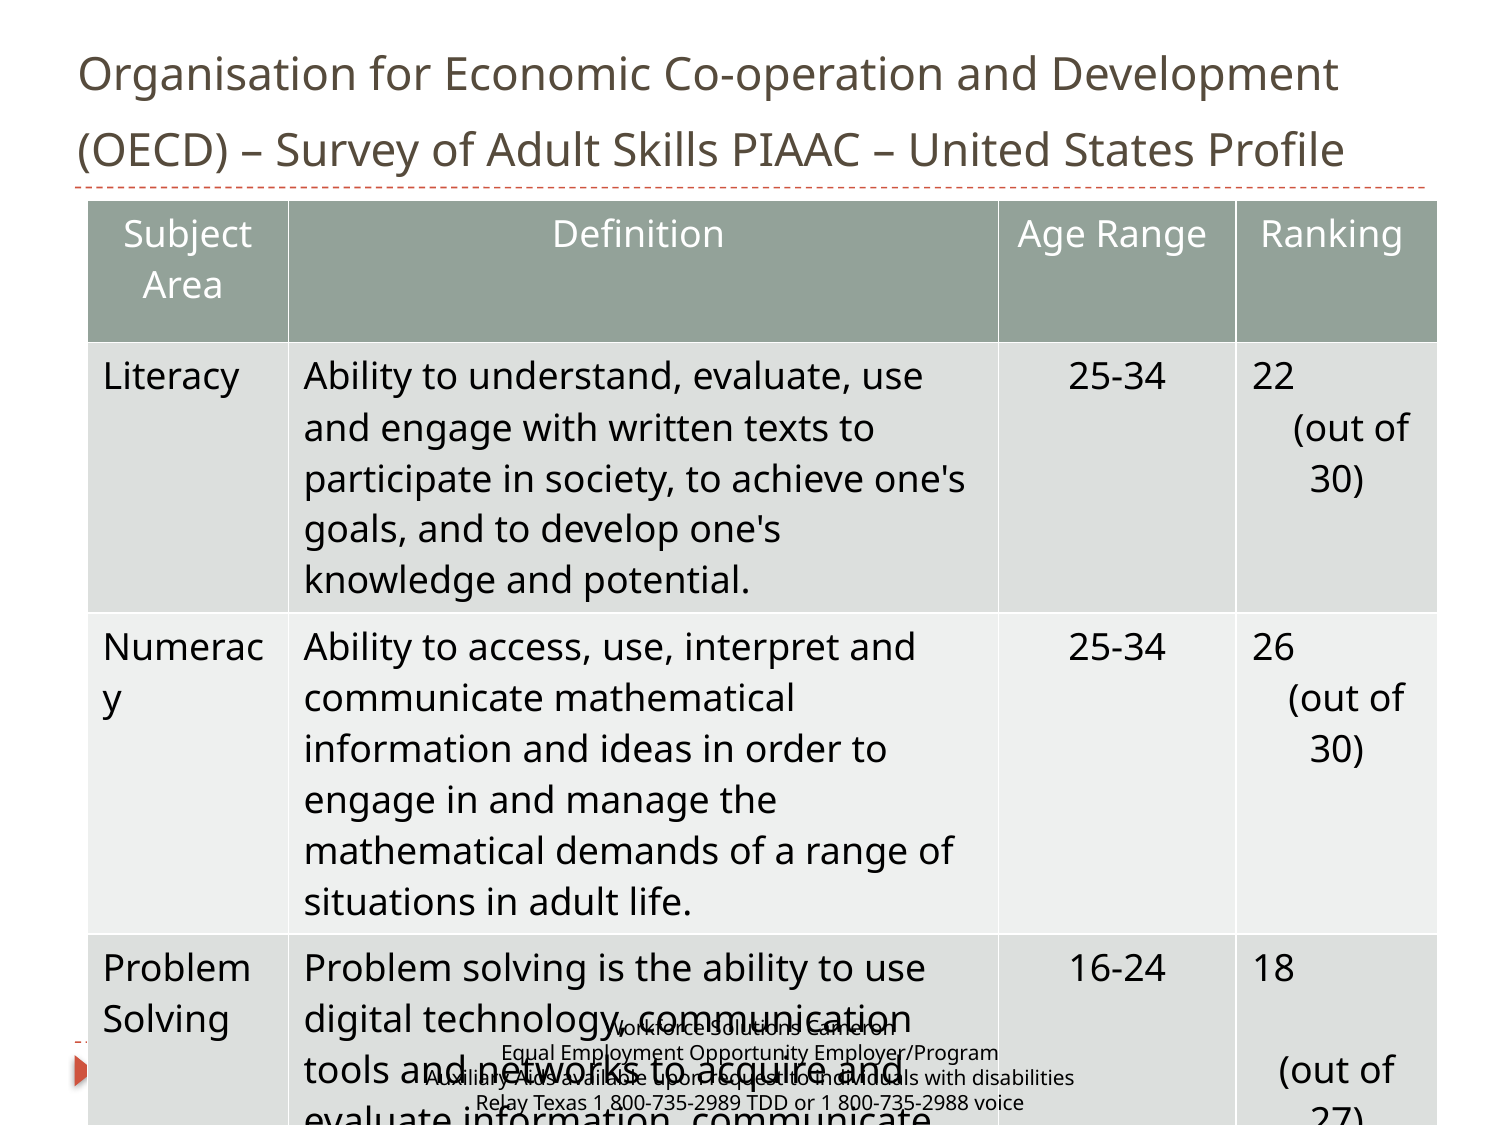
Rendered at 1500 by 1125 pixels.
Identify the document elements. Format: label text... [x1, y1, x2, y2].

table_cell Numeracy [88, 614, 288, 933]
table_cell Ability to access, use, interpret and communicate mathematical information and ideas in order to engage in and manage the mathematical demands of a range of situations in adult life. [289, 614, 998, 933]
table_cell Literacy [88, 343, 288, 612]
text_box Workforce Solutions Cameron Equal Employment Opportunity Employer/Program Auxiliary Aids available upon request to individuals with disabilities Relay Texas 1 800-735-2989 TDD or 1 800-735-2988 voice [387, 962, 1113, 1123]
table_cell 22 (out of 30) [1237, 343, 1437, 612]
table_cell 16-24 [999, 935, 1235, 1125]
table_cell 25-34 [999, 343, 1235, 612]
table_cell Problem Solving [88, 935, 288, 1125]
table_header Subject Area [88, 201, 288, 342]
table_header Definition [289, 201, 998, 342]
title Organisation for Economic Co-operation and Development (OECD) – Survey of Adult Skills PIAAC – United States Profile [62, 37, 1500, 188]
table_header Ranking [1237, 201, 1437, 342]
table_cell 18 (out of 27) [1237, 935, 1437, 1125]
table_cell Ability to understand, evaluate, use and engage with written texts to participate in society, to achieve one's goals, and to develop one's knowledge and potential. [289, 343, 998, 612]
table_cell Problem solving is the ability to use digital technology, communication tools and networks to acquire and evaluate information, communicate with others, and perform practical tasks. [289, 935, 998, 1125]
table_header Age Range [999, 201, 1235, 342]
table_cell 26 (out of 30) [1237, 614, 1437, 933]
table_cell 25-34 [999, 614, 1235, 933]
